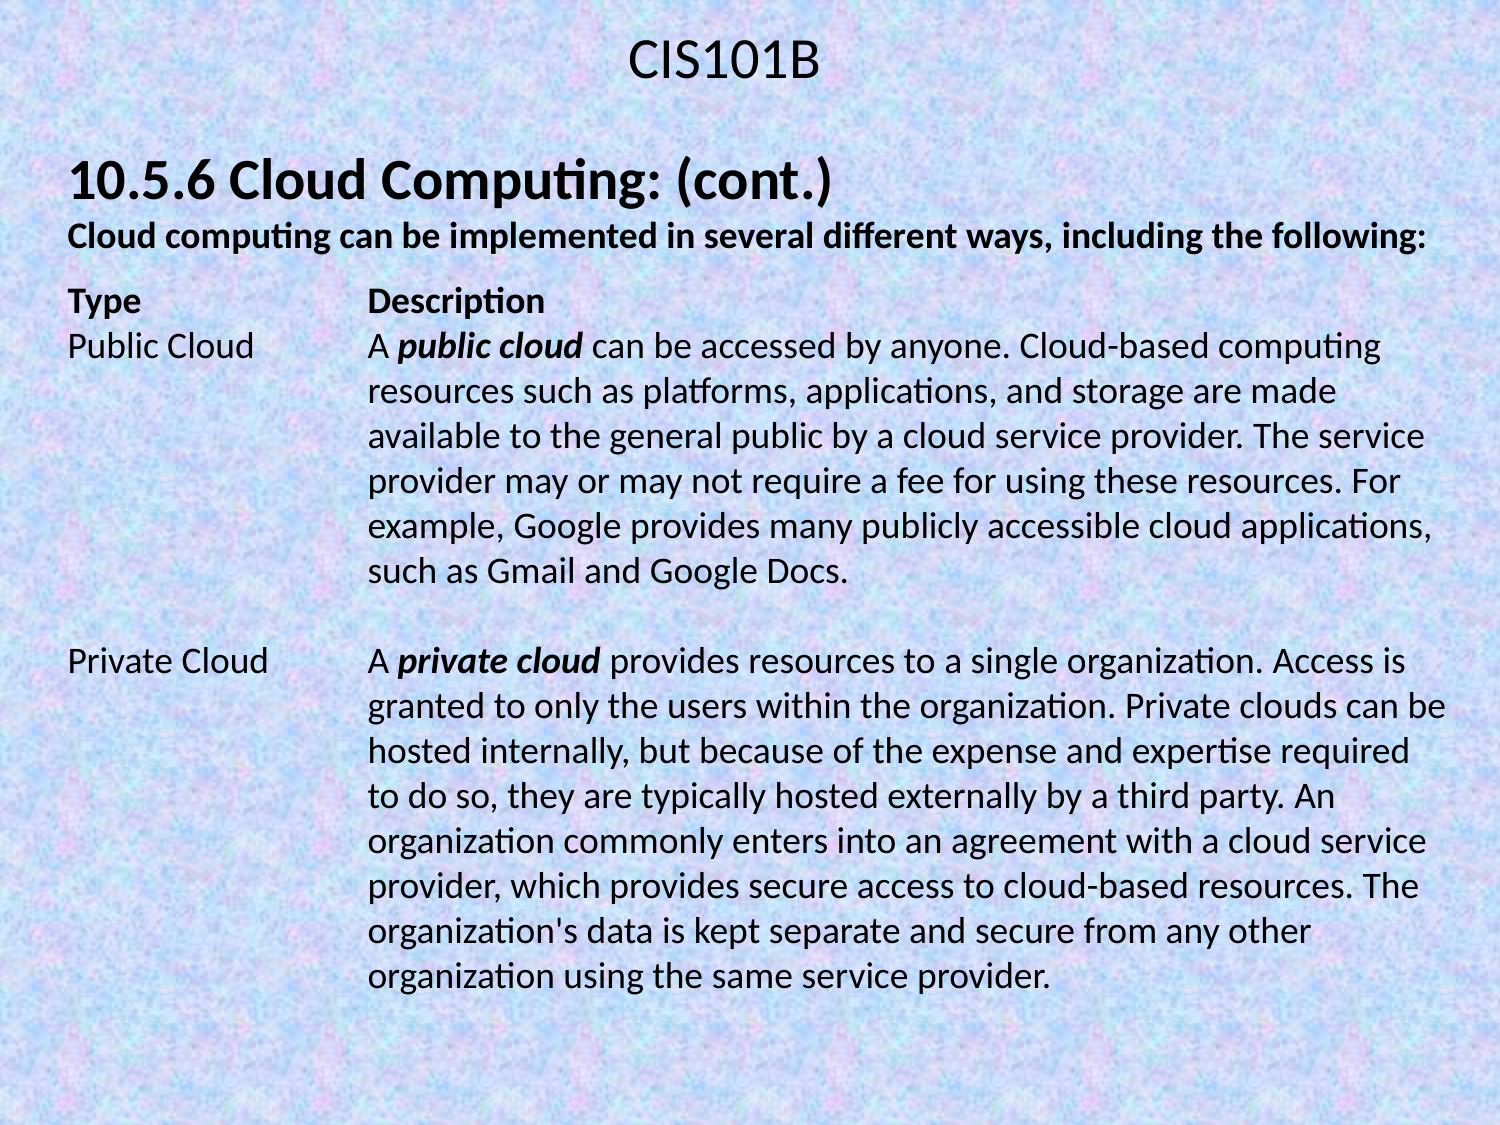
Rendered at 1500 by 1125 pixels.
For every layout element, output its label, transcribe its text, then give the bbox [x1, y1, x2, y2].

text_box CIS101B [613, 12, 837, 98]
picture [0, 0, 1500, 1125]
text_box 10.5.6 Cloud Computing: (cont.) Cloud computing can be implemented in several different ways, including the following: Type Description Public Cloud A public cloud can be accessed by anyone. Cloud-based computing resources such as platforms, applications, and storage are made available to the general public by a cloud service provider. The service provider may or may not require a fee for using these resources. For example, Google provides many publicly accessible cloud applications, such as Gmail and Google Docs. Private Cloud A private cloud provides resources to a single organization. Access is granted to only the users within the organization. Private clouds can be hosted internally, but because of the expense and expertise required to do so, they are typically hosted externally by a third party. An organization commonly enters into an agreement with a cloud service provider, which provides secure access to cloud-based resources. The organization's data is kept separate and secure from any other organization using the same service provider. [52, 133, 1466, 1004]
